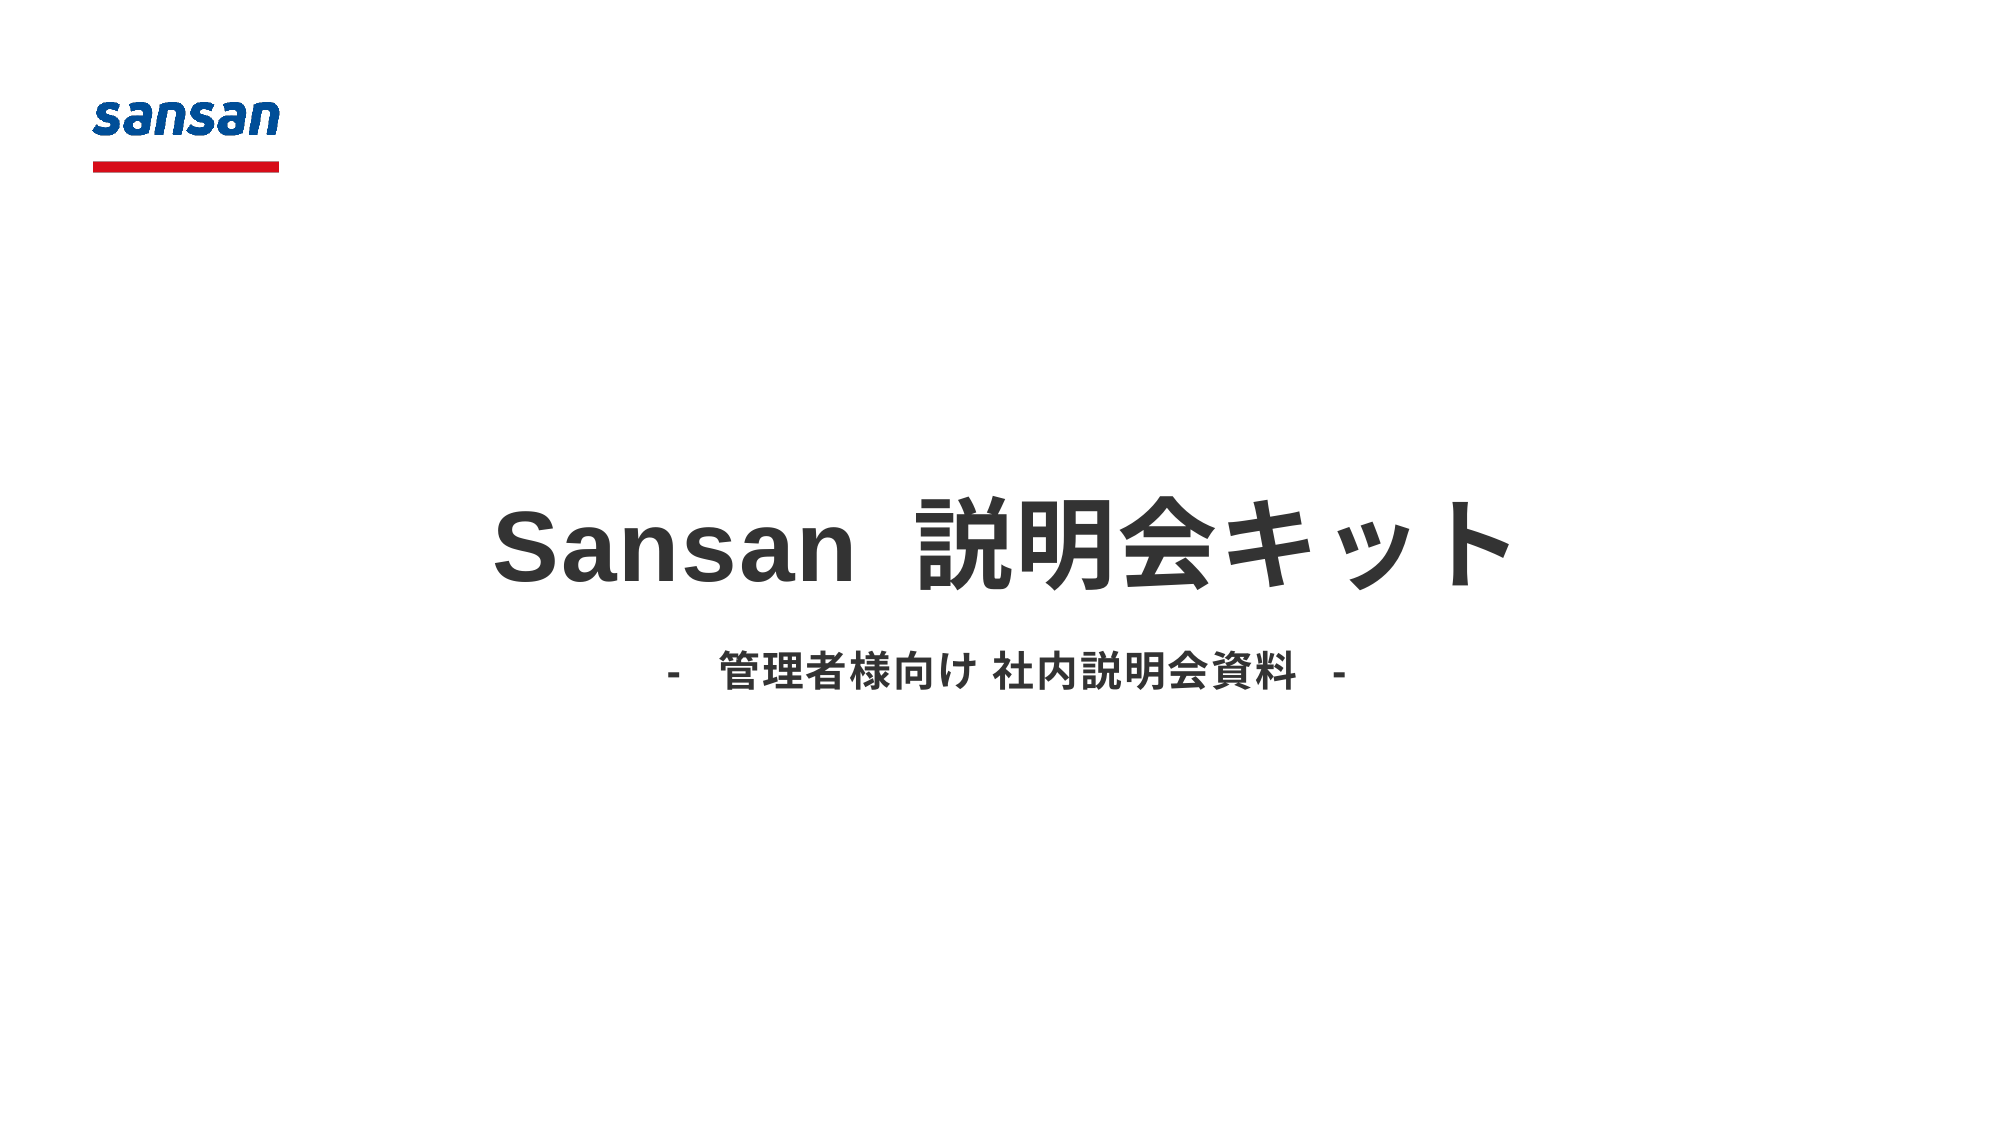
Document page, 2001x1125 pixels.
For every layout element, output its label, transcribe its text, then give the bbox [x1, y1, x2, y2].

title Sansan 説明会キット [50, 443, 1965, 609]
picture [67, 65, 304, 197]
list - 管理者様向け 社内説明会資料 - [43, 613, 1958, 703]
